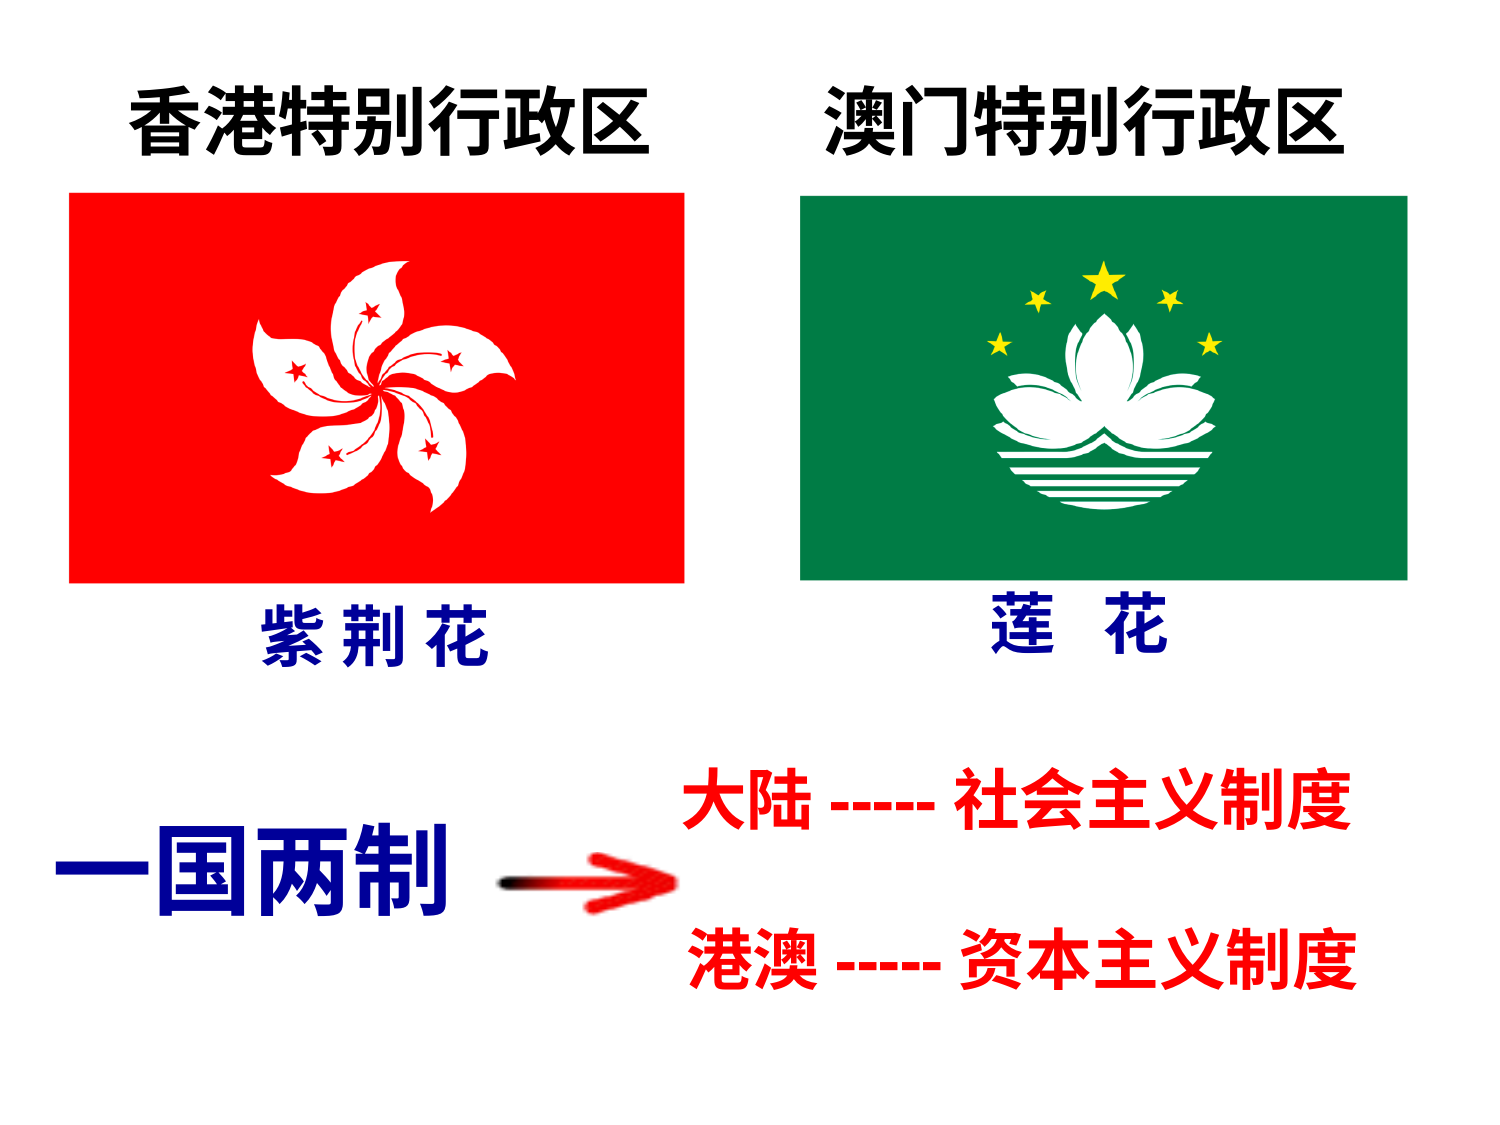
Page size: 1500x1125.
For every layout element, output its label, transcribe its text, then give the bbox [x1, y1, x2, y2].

text_box 大陆-----社会主义制度 港澳-----资本主义制度 [624, 750, 1442, 1006]
text_box 紫 荆 花 [174, 607, 575, 683]
picture [19, 176, 730, 599]
title 香港特别行政区 澳门特别行政区 [62, 62, 1413, 178]
text_box 一国两制 [37, 800, 488, 936]
picture [749, 179, 1451, 596]
picture [489, 852, 688, 922]
text_box 莲 花 [974, 604, 1275, 670]
